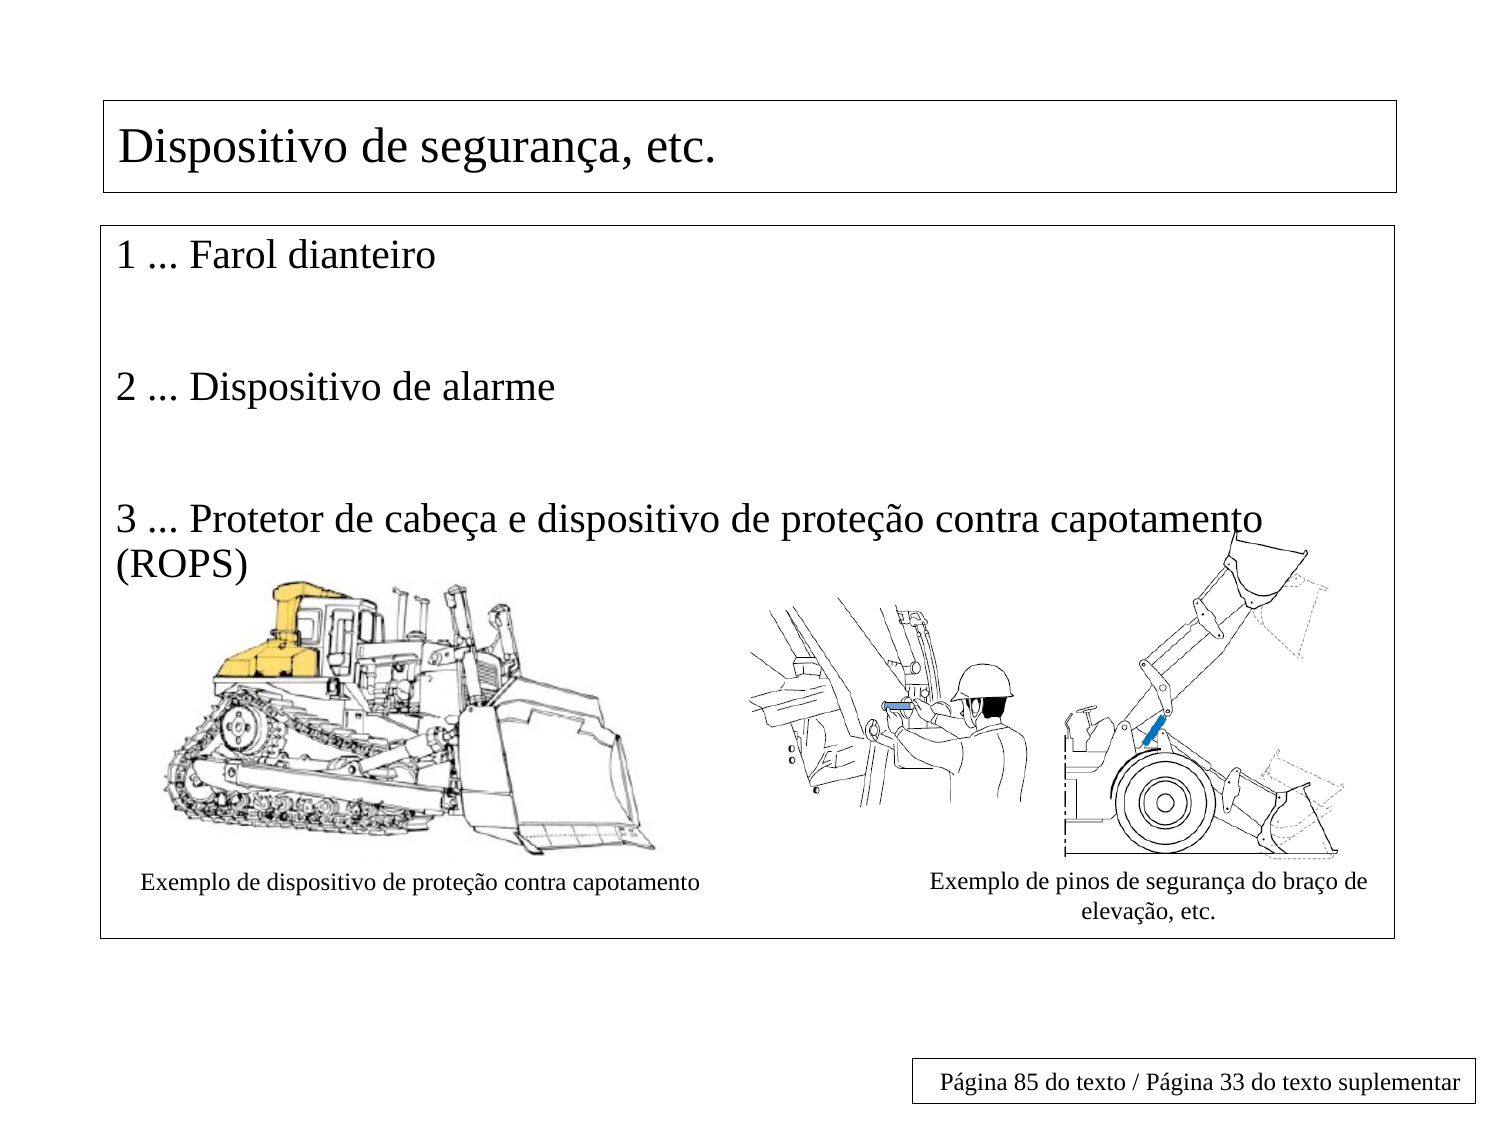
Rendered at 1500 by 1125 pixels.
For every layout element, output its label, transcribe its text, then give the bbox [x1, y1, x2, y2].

text_box Exemplo de dispositivo de proteção contra capotamento [114, 857, 727, 934]
picture [105, 560, 723, 900]
text_box Página 85 do texto / Página 33 do texto suplementar [912, 1058, 1476, 1104]
title Dispositivo de segurança, etc. [103, 100, 1397, 193]
text_box 1 ... Farol dianteiro 2 ... Dispositivo de alarme 3 ... Protetor de cabeça e dispositivo de proteção contra capotamento (ROPS) [100, 225, 1395, 939]
picture [724, 517, 1351, 867]
